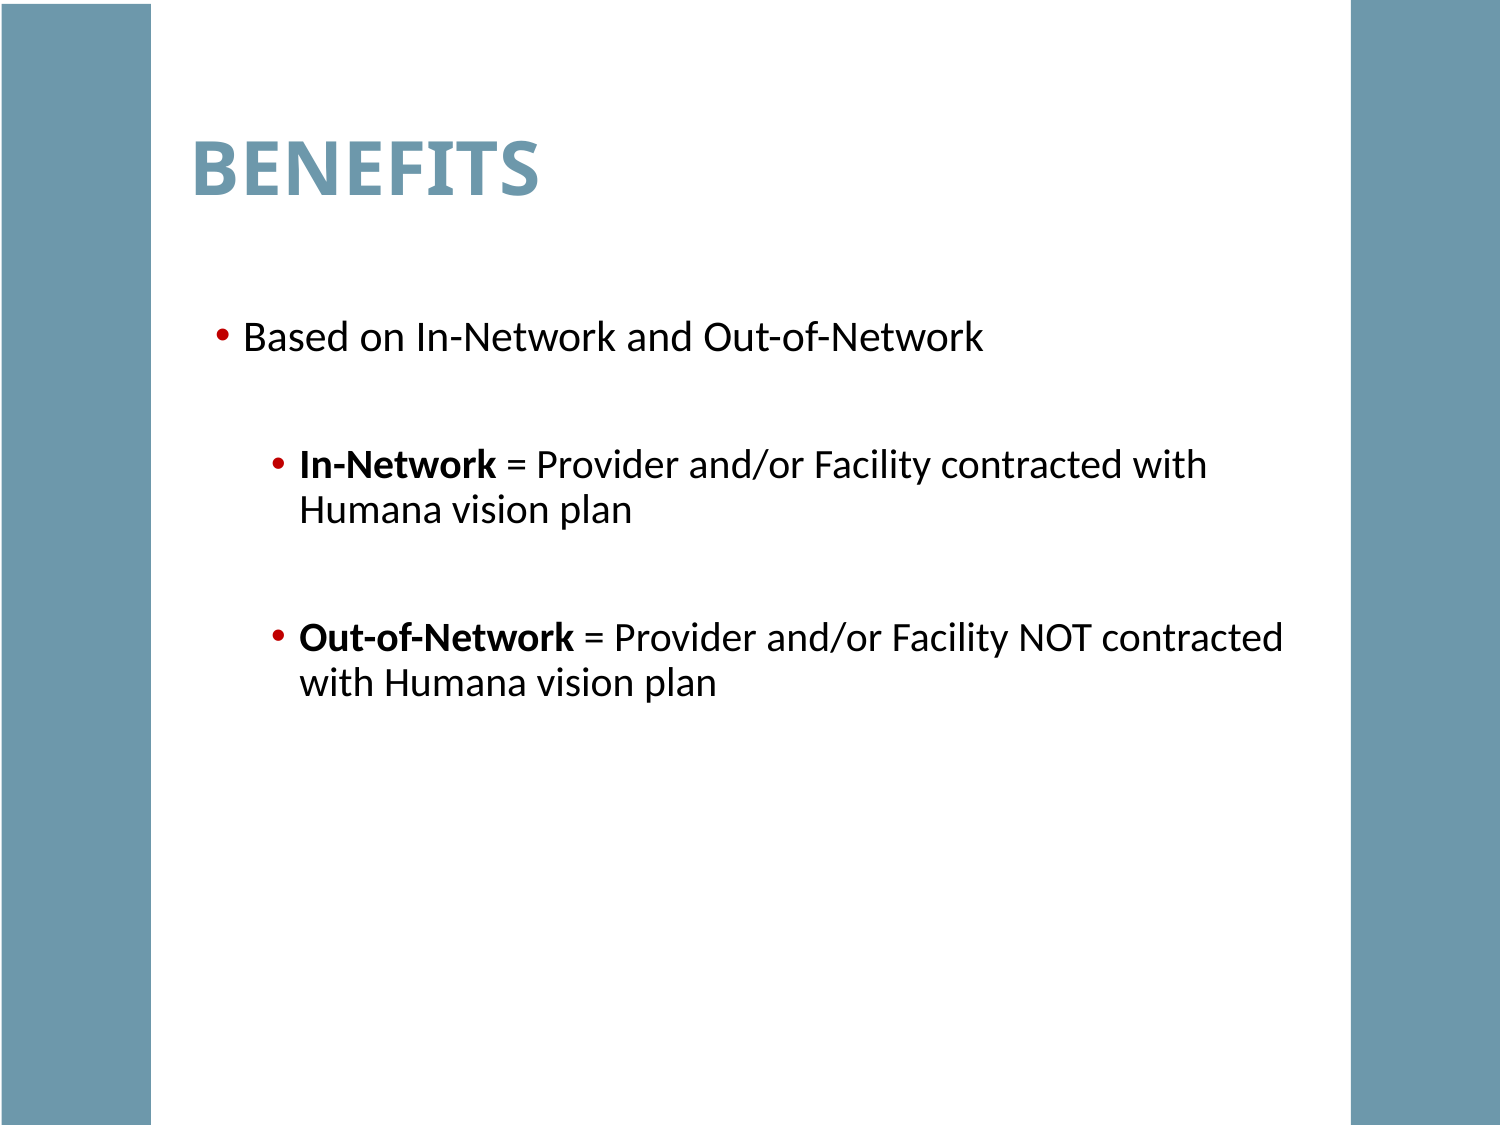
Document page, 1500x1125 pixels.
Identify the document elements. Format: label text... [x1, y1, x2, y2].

text_box [1350, 0, 1500, 1125]
title BENEFITS [174, 62, 1350, 280]
list Based on In-Network and Out-of-Network In-Network = Provider and/or Facility contracted with Humana vision plan Out-of-Network = Provider and/or Facility NOT contracted with Humana vision plan [200, 237, 1350, 849]
text_box [1, 3, 152, 1125]
